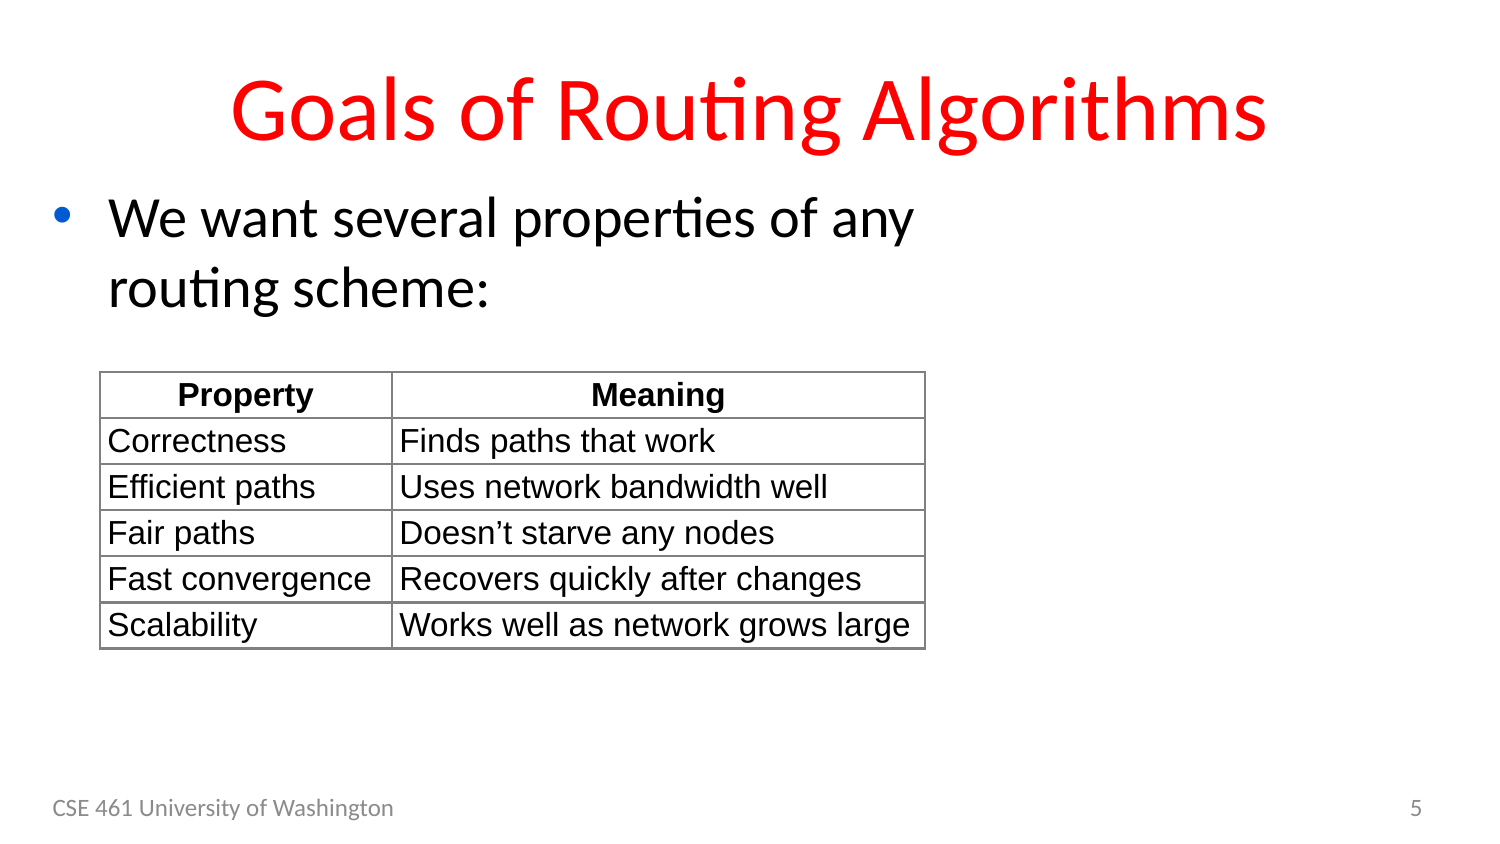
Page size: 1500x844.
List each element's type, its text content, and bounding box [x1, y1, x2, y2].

title Goals of Routing Algorithms [37, 33, 1463, 175]
footer CSE 461 University of Washington [37, 784, 513, 830]
table_header Property [101, 373, 391, 417]
table_cell Efficient paths [101, 465, 391, 509]
table_cell Fast convergence [101, 557, 391, 601]
table_cell Doesn’t starve any nodes [393, 511, 924, 555]
table_cell Recovers quickly after changes [393, 557, 924, 601]
table_cell Correctness [101, 419, 391, 463]
slide_number 5 [1087, 784, 1438, 830]
table_cell Scalability [101, 604, 391, 647]
table_cell Uses network bandwidth well [393, 465, 924, 509]
table_cell Works well as network grows large [393, 604, 924, 647]
table_header Meaning [393, 373, 924, 417]
list We want several properties of any routing scheme: [37, 171, 975, 760]
table_cell Fair paths [101, 511, 391, 555]
table_cell Finds paths that work [393, 419, 924, 463]
